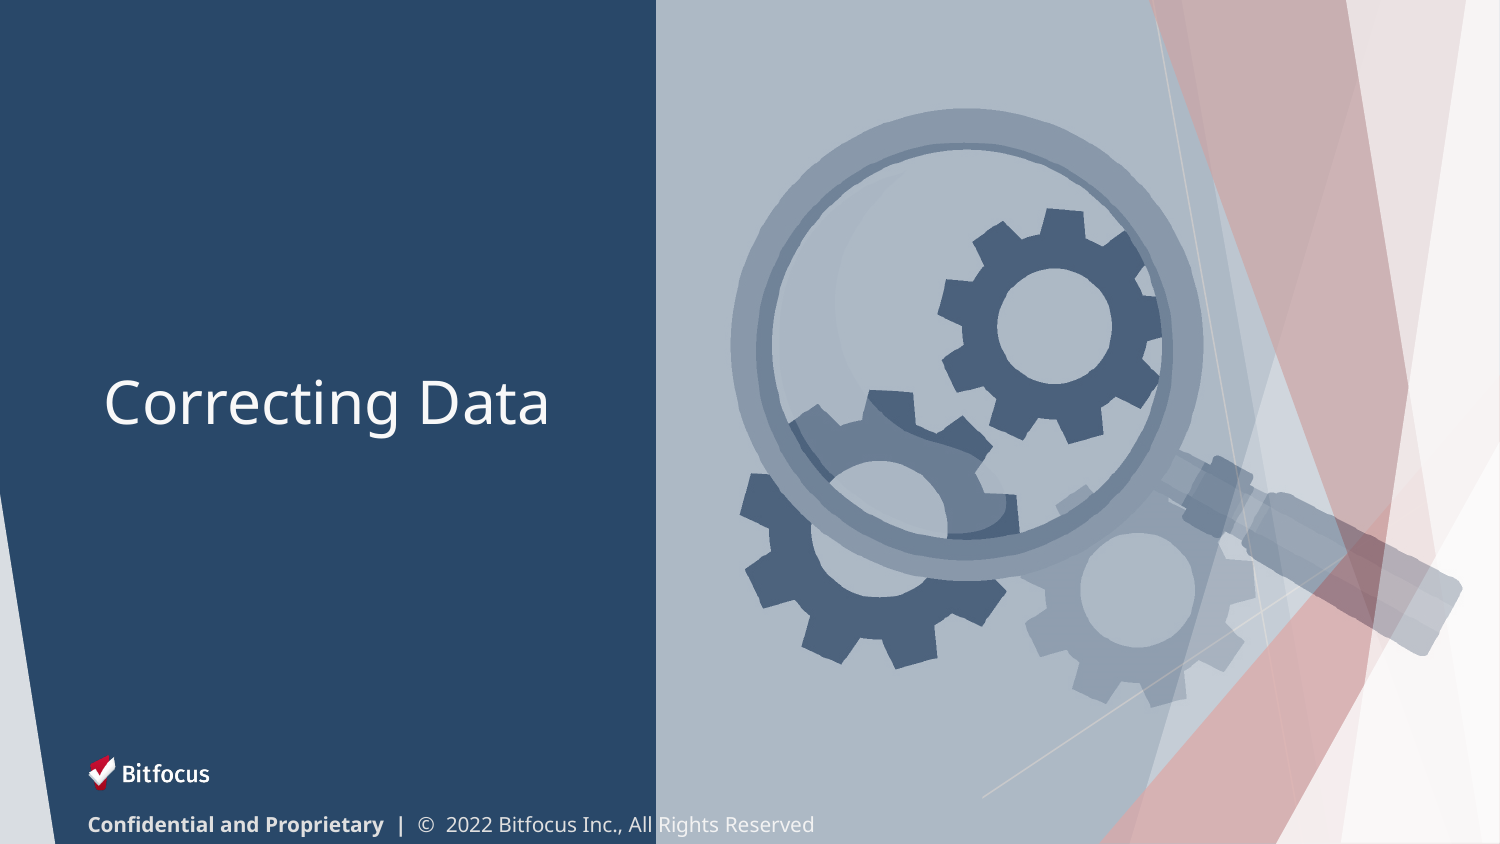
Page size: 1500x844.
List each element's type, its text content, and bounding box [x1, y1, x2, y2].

title Correcting Data [0, 100, 650, 701]
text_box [72, 716, 650, 844]
picture [655, 0, 1500, 844]
